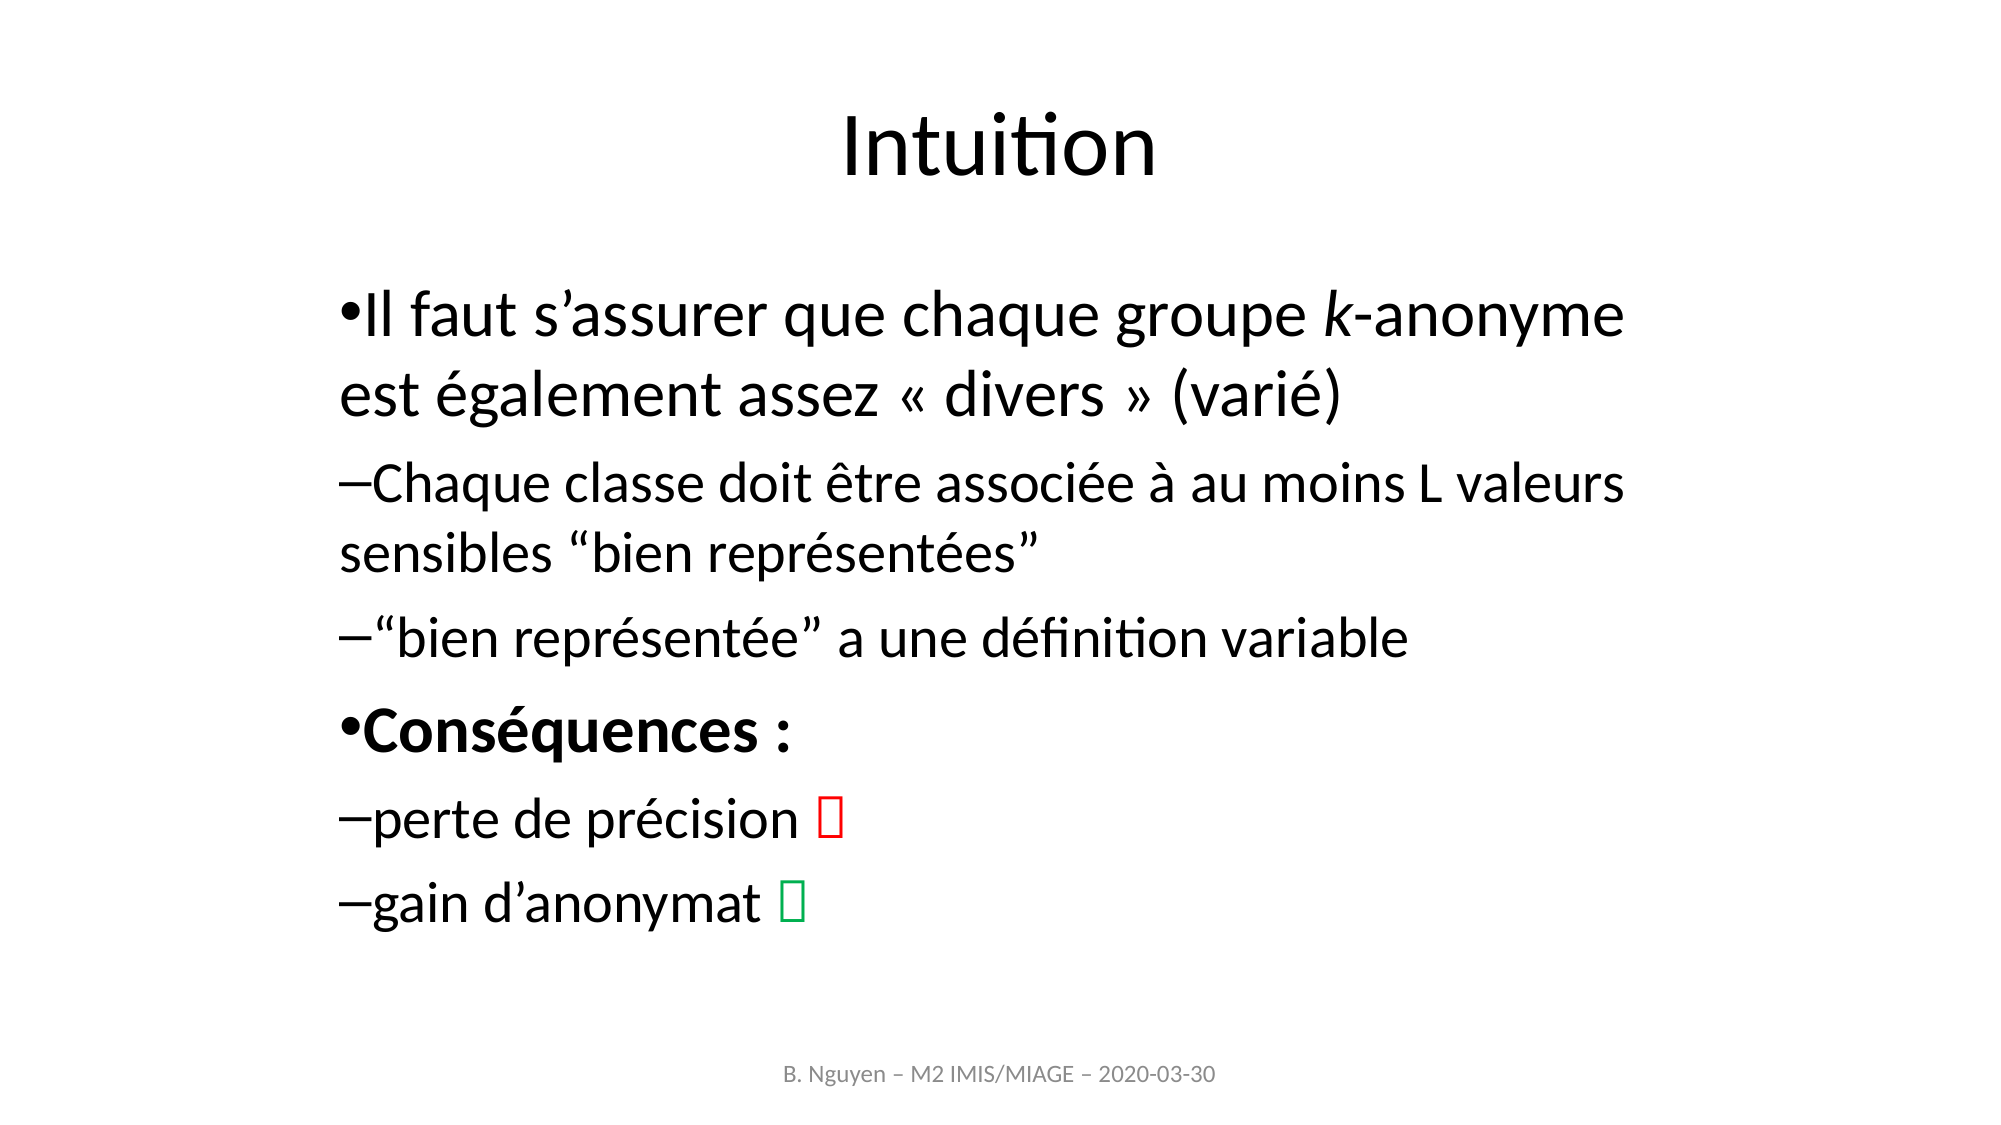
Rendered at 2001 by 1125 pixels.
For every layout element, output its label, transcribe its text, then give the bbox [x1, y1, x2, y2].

footer B. Nguyen – M2 IMIS/MIAGE – 2020-03-30 [662, 1042, 1338, 1103]
text_box Il faut s’assurer que chaque groupe k-anonyme est également assez « divers » (varié) Chaque classe doit être associée à au moins L valeurs sensibles “bien représentées” “bien représentée” a une définition variable Conséquences : perte de précision  gain d’anonymat  [324, 262, 1675, 1005]
text_box Intuition [324, 45, 1675, 233]
